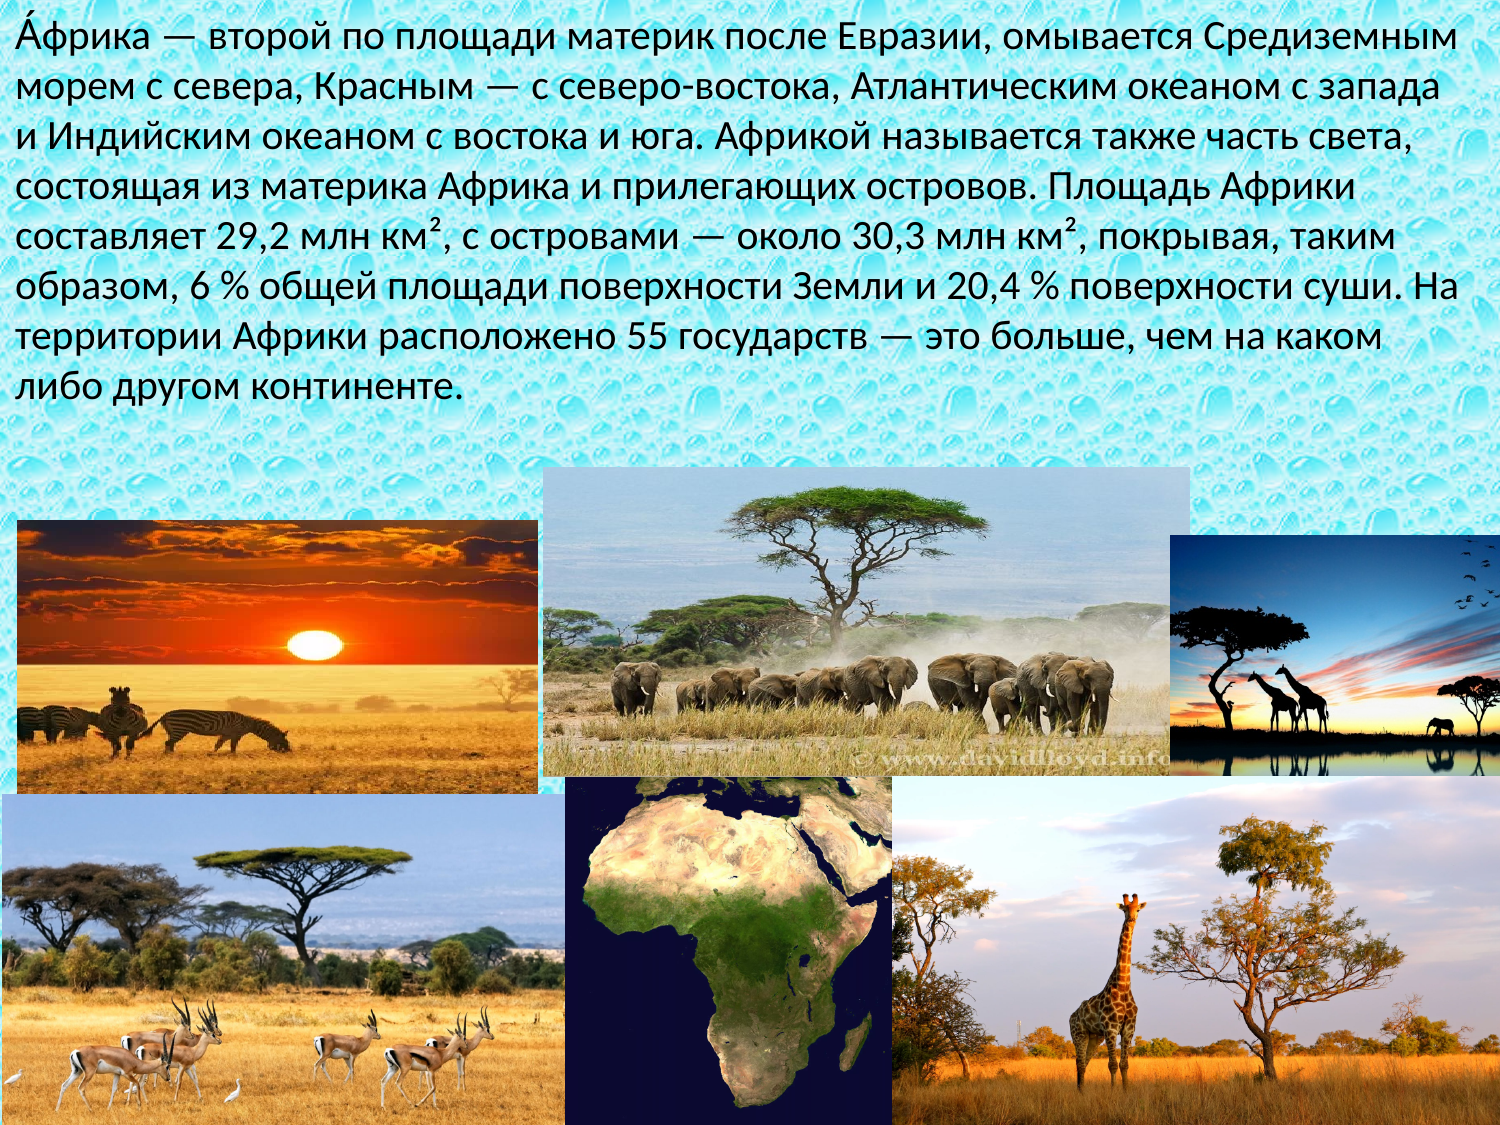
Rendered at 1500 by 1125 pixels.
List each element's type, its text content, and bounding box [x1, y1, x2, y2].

picture [0, 0, 1500, 1125]
text_box А́фрика — второй по площади материк после Евразии, омывается Средиземным морем с севера, Красным — с северо-востока, Атлантическим океаном с запада и Индийским океаном с востока и юга. Африкой называется также часть света, состоящая из материка Африка и прилегающих островов. Площадь Африки составляет 29,2 млн км², с островами — около 30,3 млн км², покрывая, таким образом, 6 % общей площади поверхности Земли и 20,4 % поверхности суши. На территории Африки расположено 55 государств — это больше, чем на каком либо другом континенте. [0, 0, 1483, 416]
